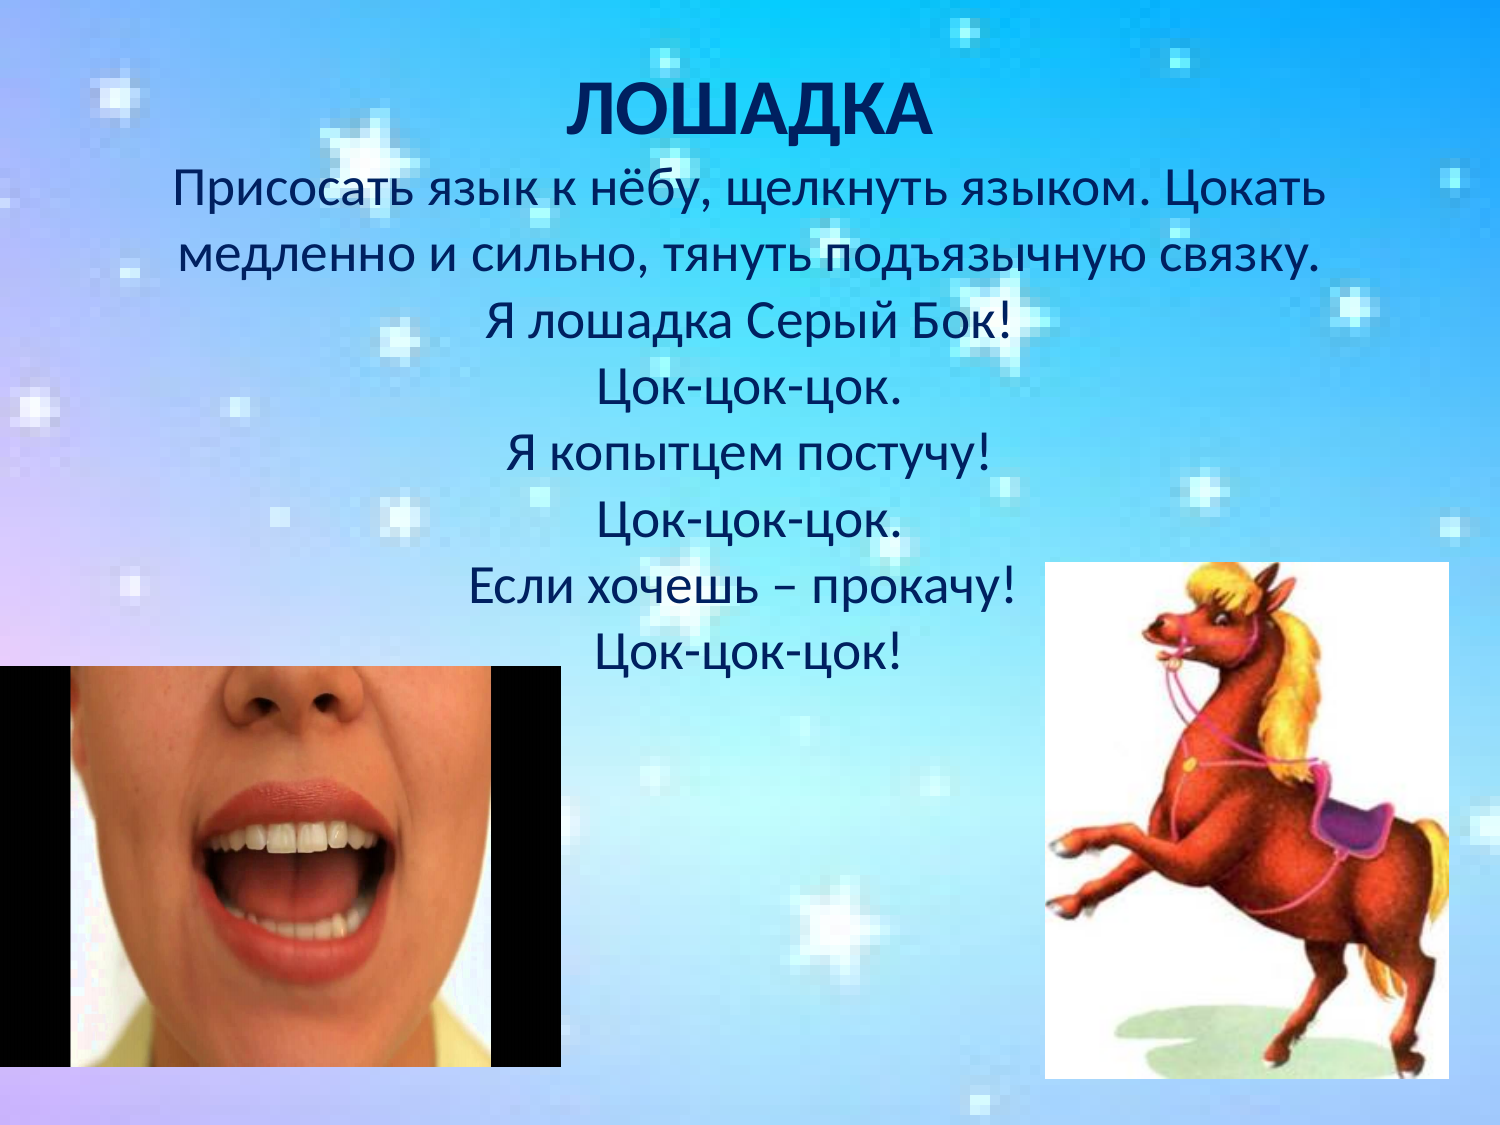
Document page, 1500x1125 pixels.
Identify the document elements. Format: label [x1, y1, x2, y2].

list [0, 0, 1500, 1125]
picture [1045, 562, 1449, 1079]
picture [0, 666, 562, 1067]
